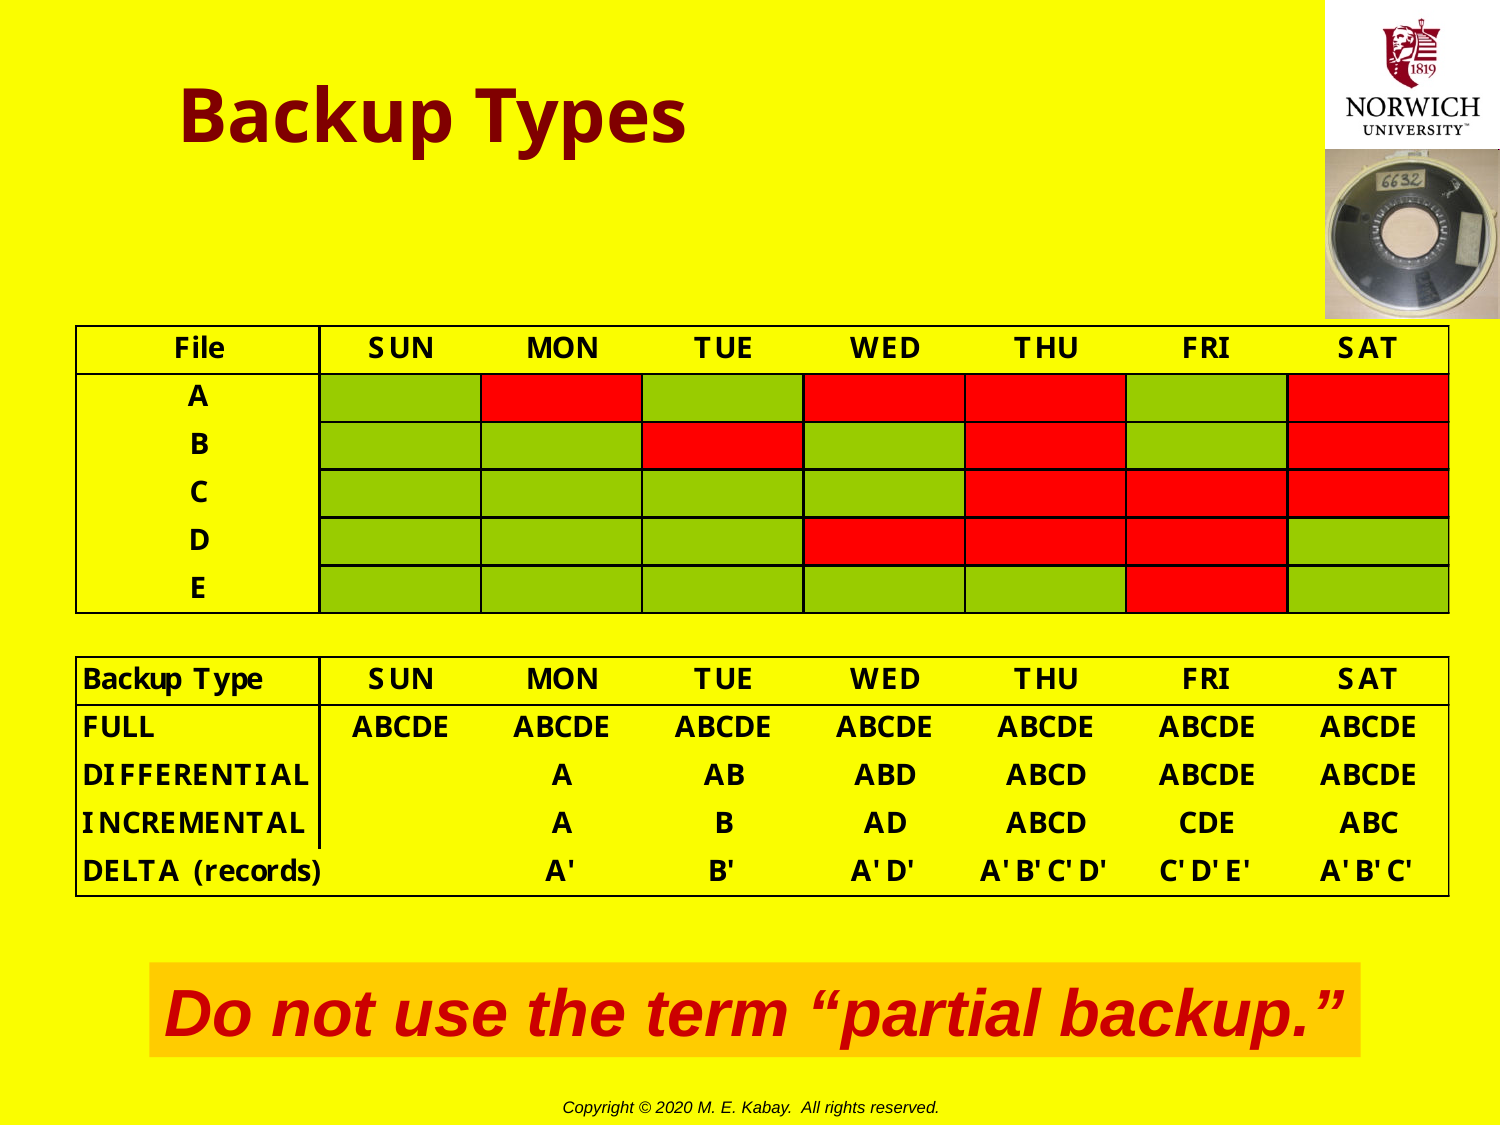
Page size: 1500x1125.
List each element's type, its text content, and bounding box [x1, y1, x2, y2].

title Backup Types [161, 24, 1339, 213]
picture [74, 324, 1451, 898]
picture [1324, 0, 1500, 319]
text_box Do not use the term “partial backup.” [149, 962, 1361, 1058]
